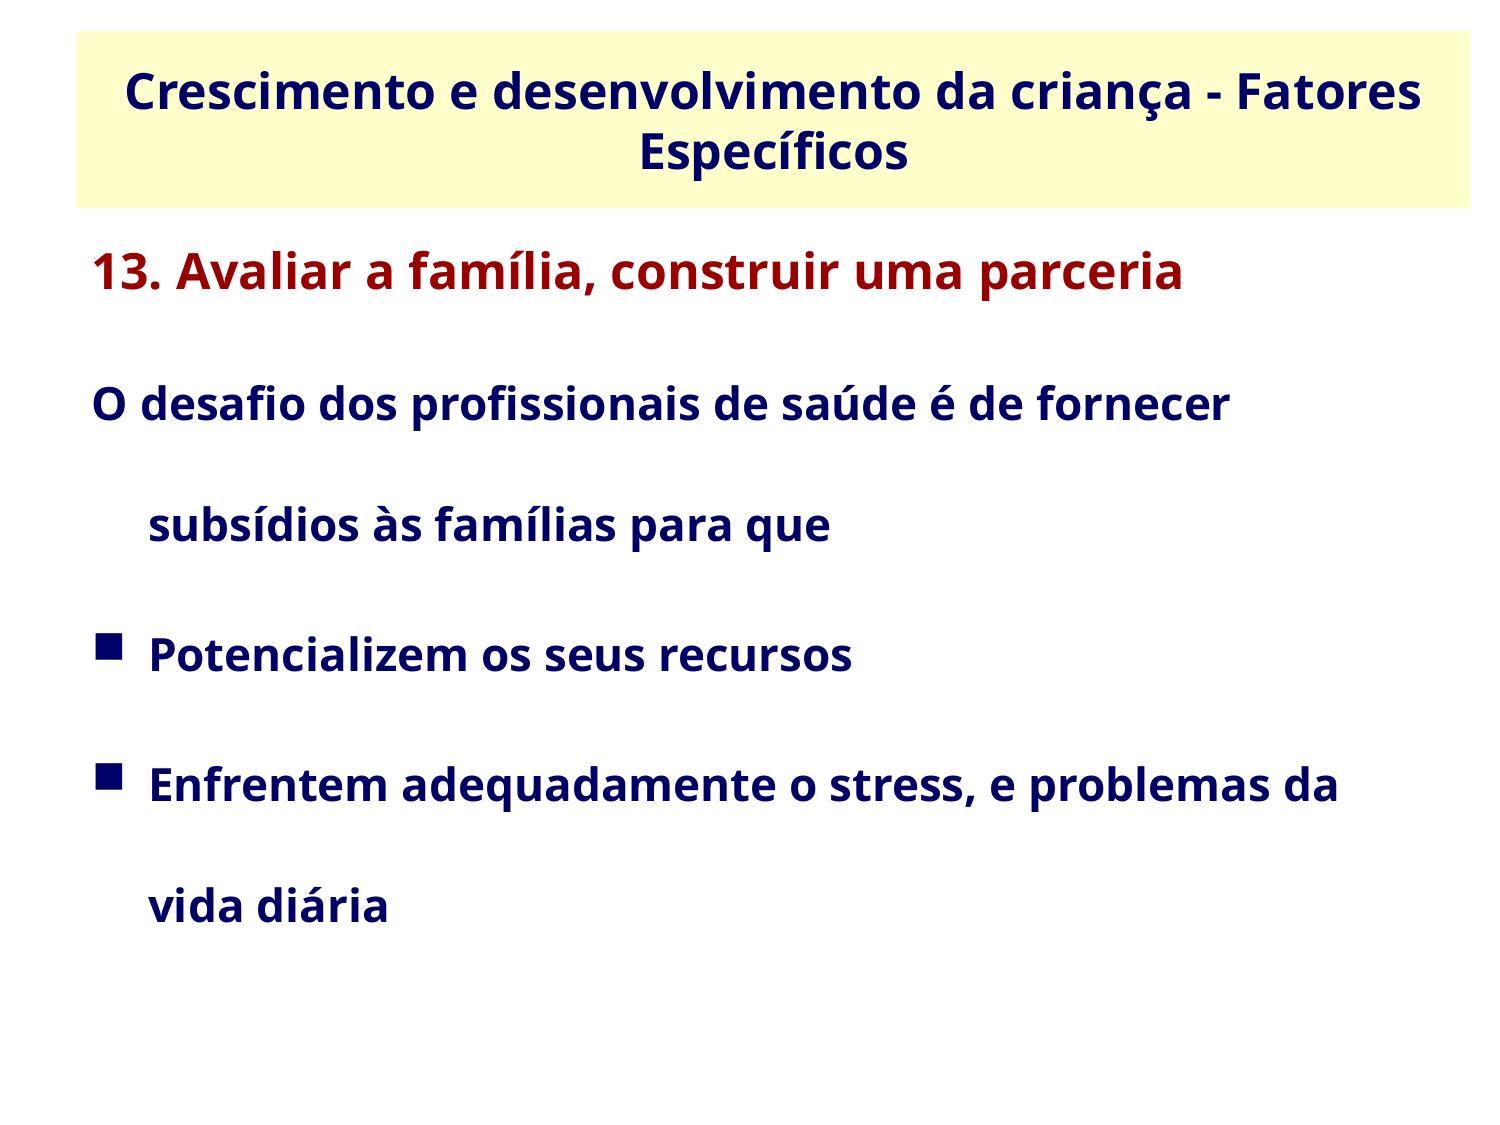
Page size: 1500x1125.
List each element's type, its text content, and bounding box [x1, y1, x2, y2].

text_box Crescimento e desenvolvimento da criança - Fatores Específicos [76, 31, 1471, 209]
list 13. Avaliar a família, construir uma parceria O desafio dos profissionais de saúde é de fornecer subsídios às famílias para que Potencializem os seus recursos Enfrentem adequadamente o stress, e problemas da vida diária [76, 231, 1412, 989]
